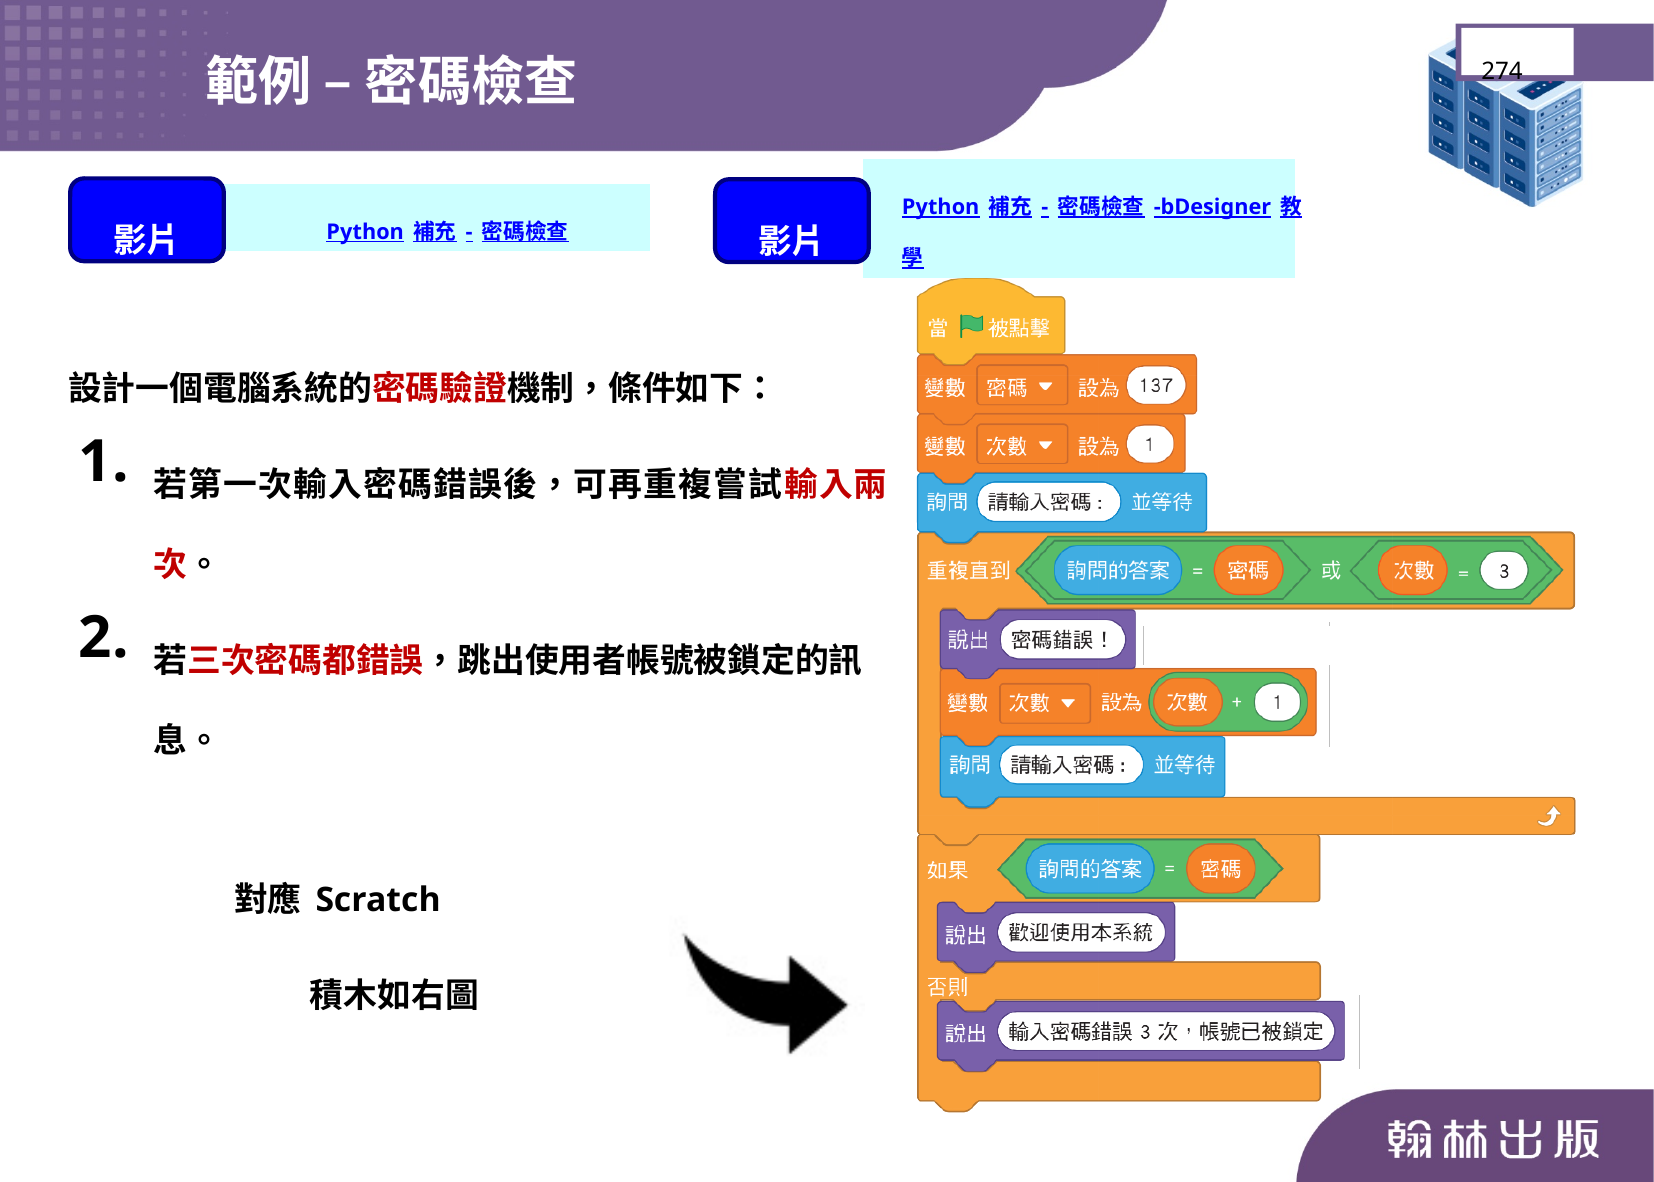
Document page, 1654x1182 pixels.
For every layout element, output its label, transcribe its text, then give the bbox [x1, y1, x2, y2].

text_box 274 [1464, 19, 1583, 71]
text_box 範例 – 密碼檢查 [188, 0, 1205, 172]
text_box 對應Scratch 積木如右圖 [219, 830, 811, 1022]
text_box 影片 [70, 178, 224, 262]
text_box Python補充-密碼檢查-bDesigner教學 [864, 160, 1294, 278]
picture [0, 0, 1654, 1182]
text_box 設計一個電腦系統的密碼驗證機制，條件如下： 若第一次輸入密碼錯誤後，可再重複嘗試輸入兩次。 若三次密碼都錯誤，跳出使用者帳號被鎖定的訊息。 [51, 318, 900, 934]
text_box Python補充-密碼檢查 [222, 184, 649, 251]
text_box 影片 [715, 179, 869, 263]
